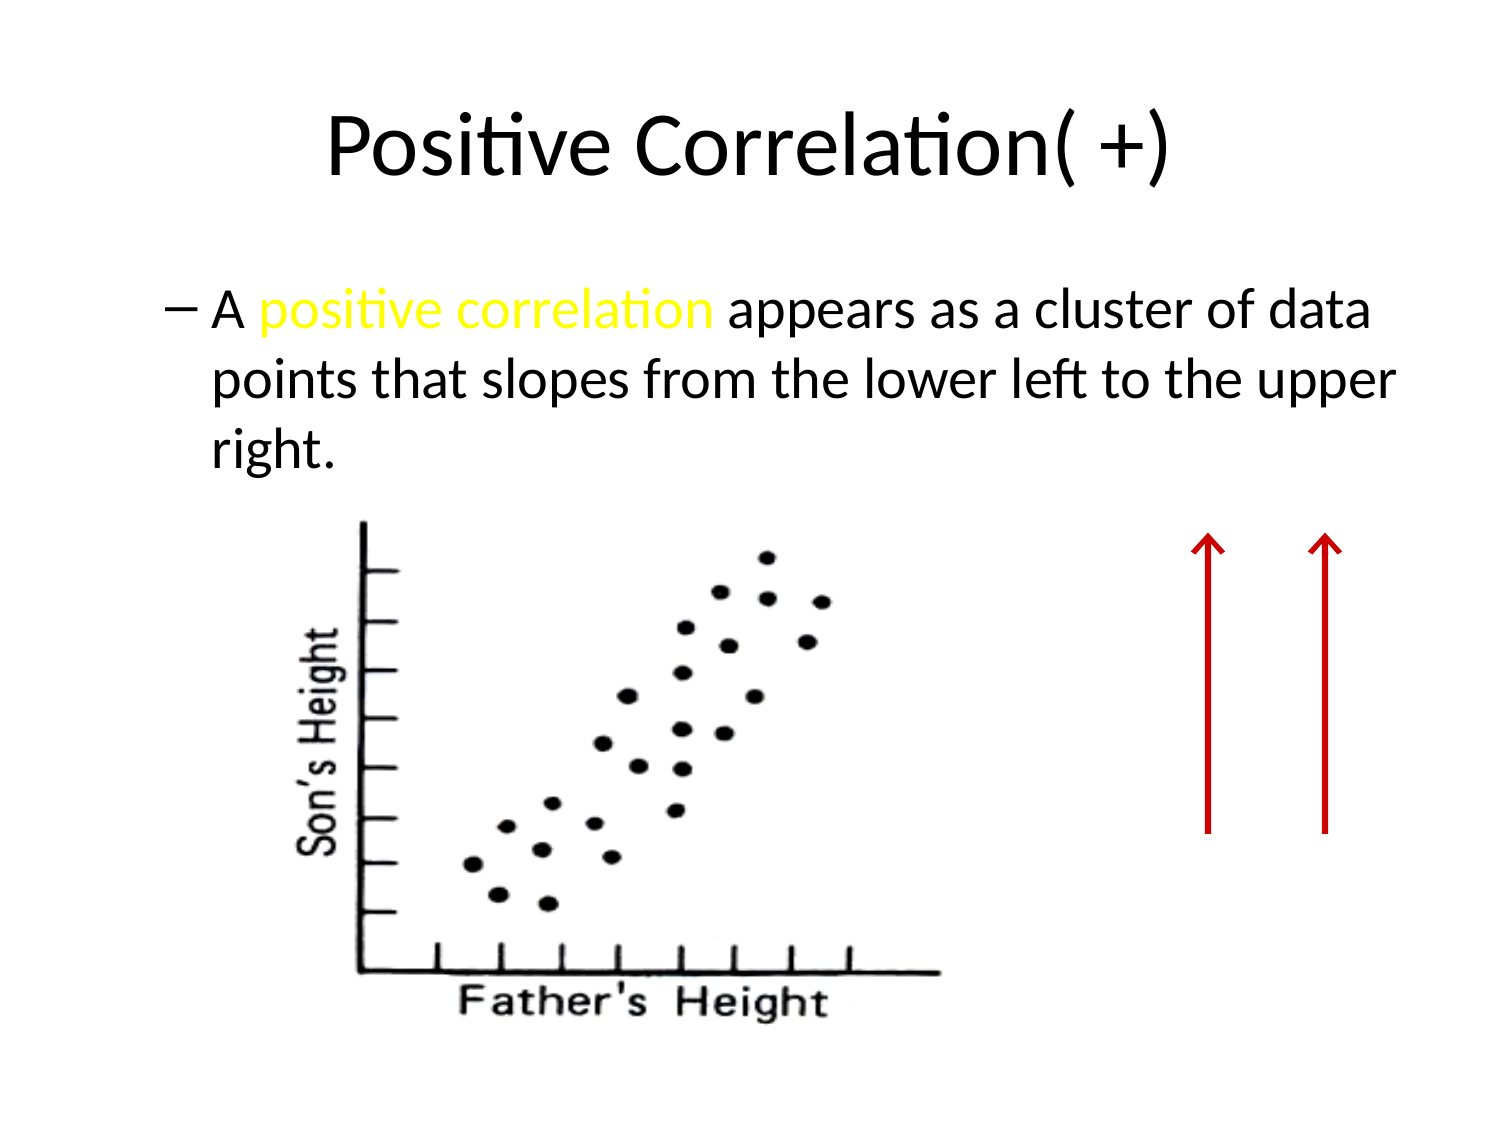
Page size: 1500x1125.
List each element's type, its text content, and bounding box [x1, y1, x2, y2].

list A positive correlation appears as a cluster of data points that slopes from the lower left to the upper right. [74, 262, 1426, 1006]
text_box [237, 499, 1326, 1076]
title Positive Correlation( +) [74, 44, 1426, 233]
